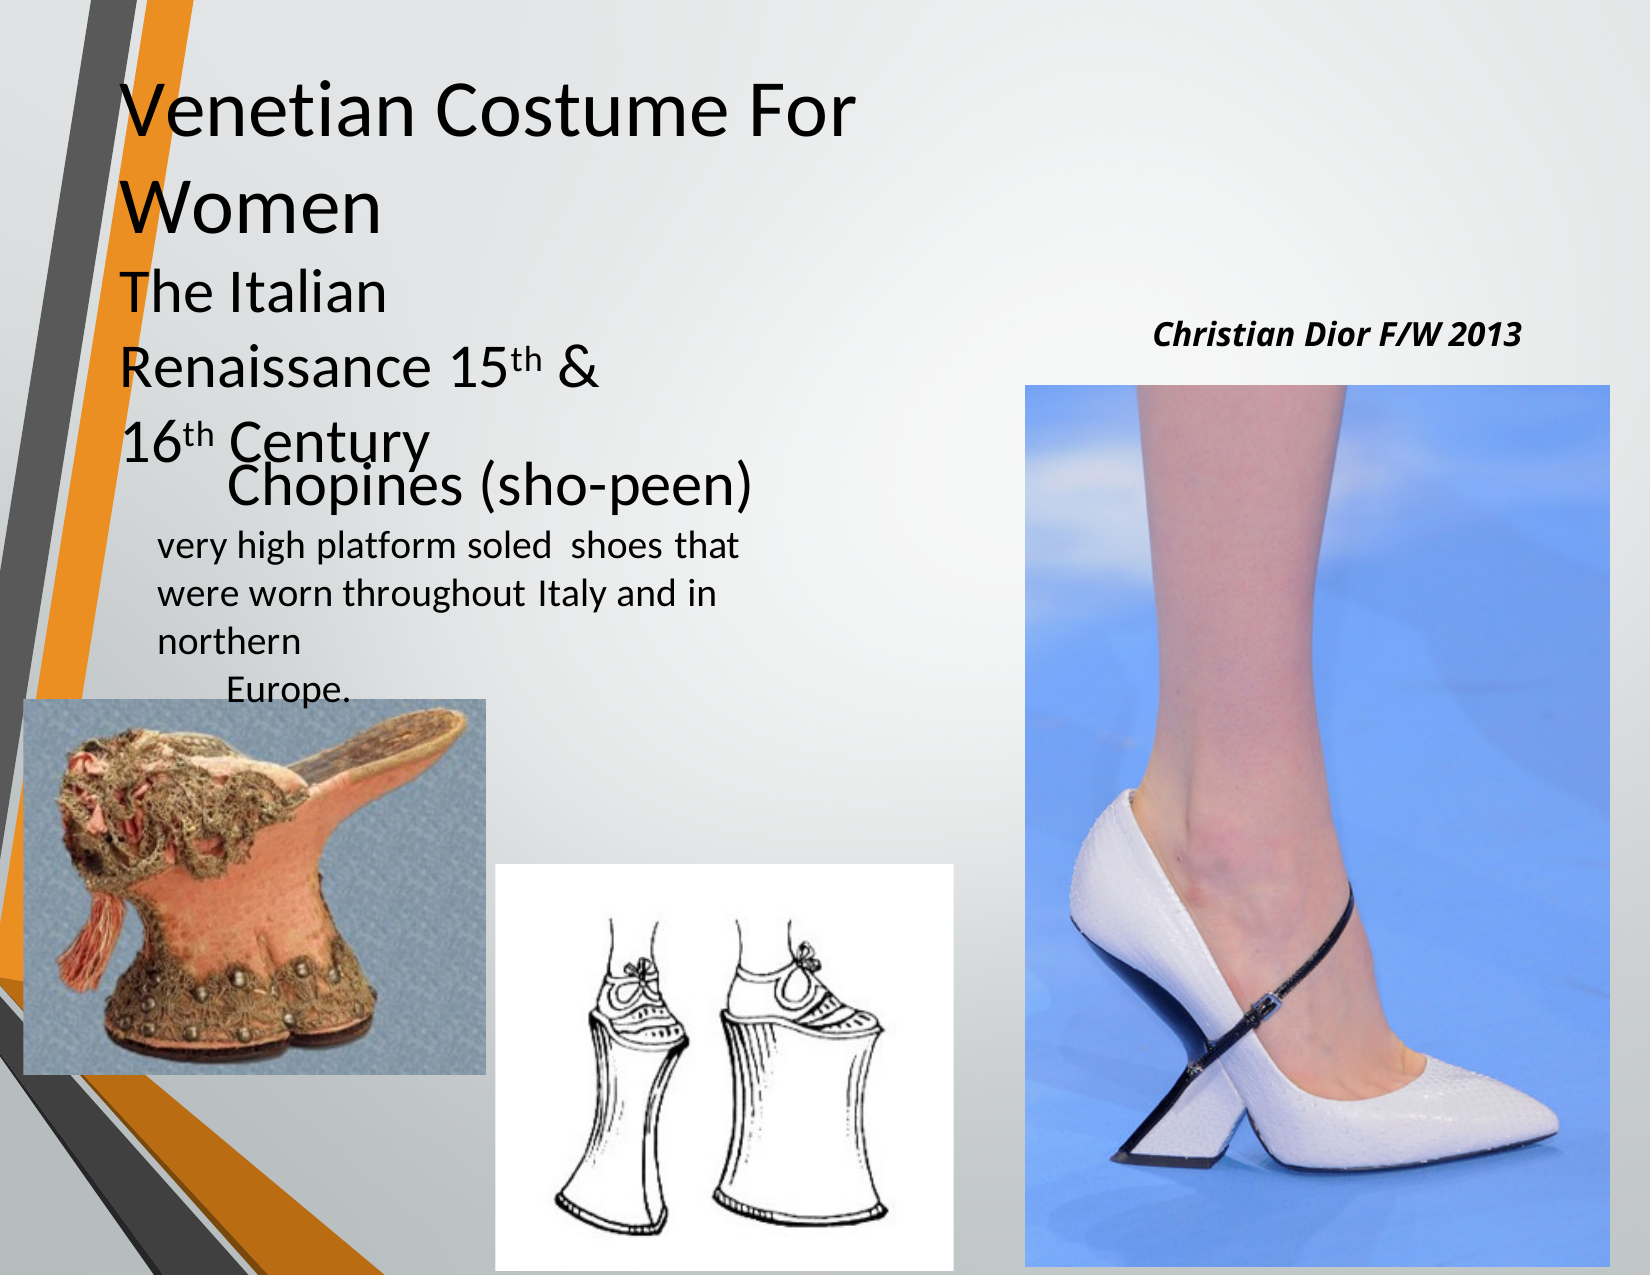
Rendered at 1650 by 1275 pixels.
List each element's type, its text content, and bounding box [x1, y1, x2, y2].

text_box Chopines (sho-peen) very high platform soled shoes that were worn throughout Italy and in northern Europe. [155, 442, 825, 668]
picture [1024, 385, 1610, 1267]
text_box Christian Dior F/W 2013 [1137, 306, 1578, 361]
text_box [495, 864, 954, 1271]
text_box [23, 699, 486, 1075]
text_box Venetian Costume For Women The Italian Renaissance 15th & 16th Century [117, 54, 1119, 307]
